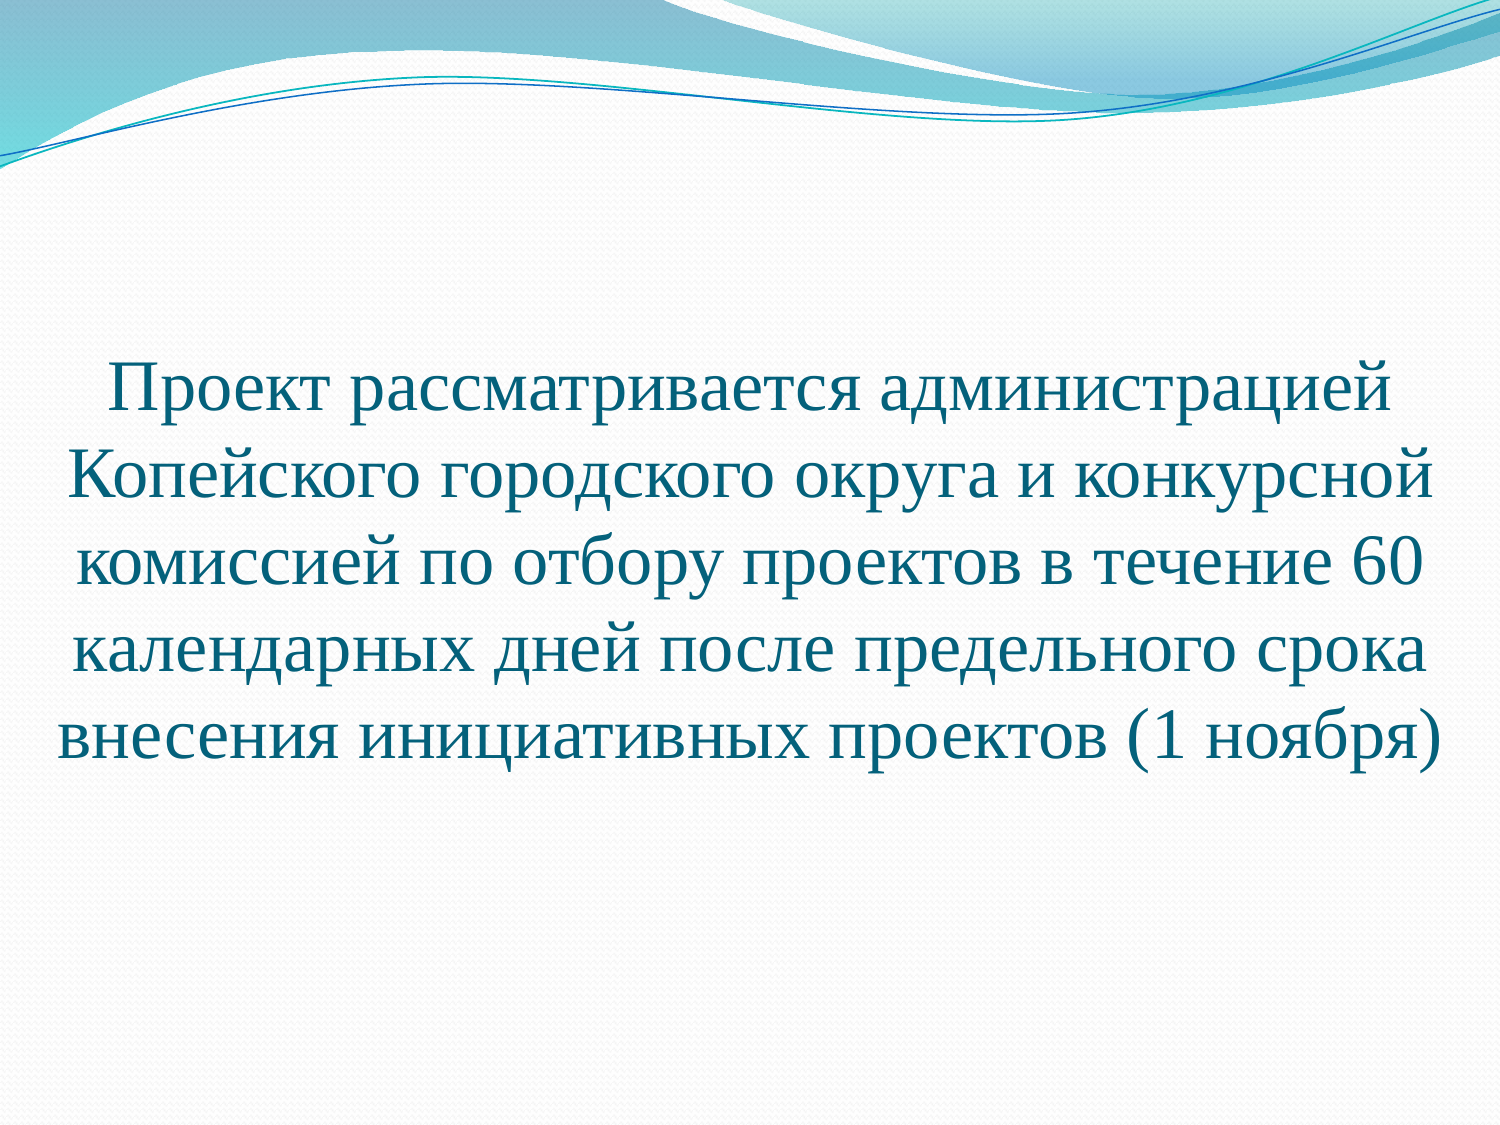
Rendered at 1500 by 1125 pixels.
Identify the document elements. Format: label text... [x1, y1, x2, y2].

title Проект рассматривается администрацией Копейского городского округа и конкурсной комиссией по отбору проектов в течение 60 календарных дней после предельного срока внесения инициативных проектов (1 ноября) [53, 231, 1449, 773]
